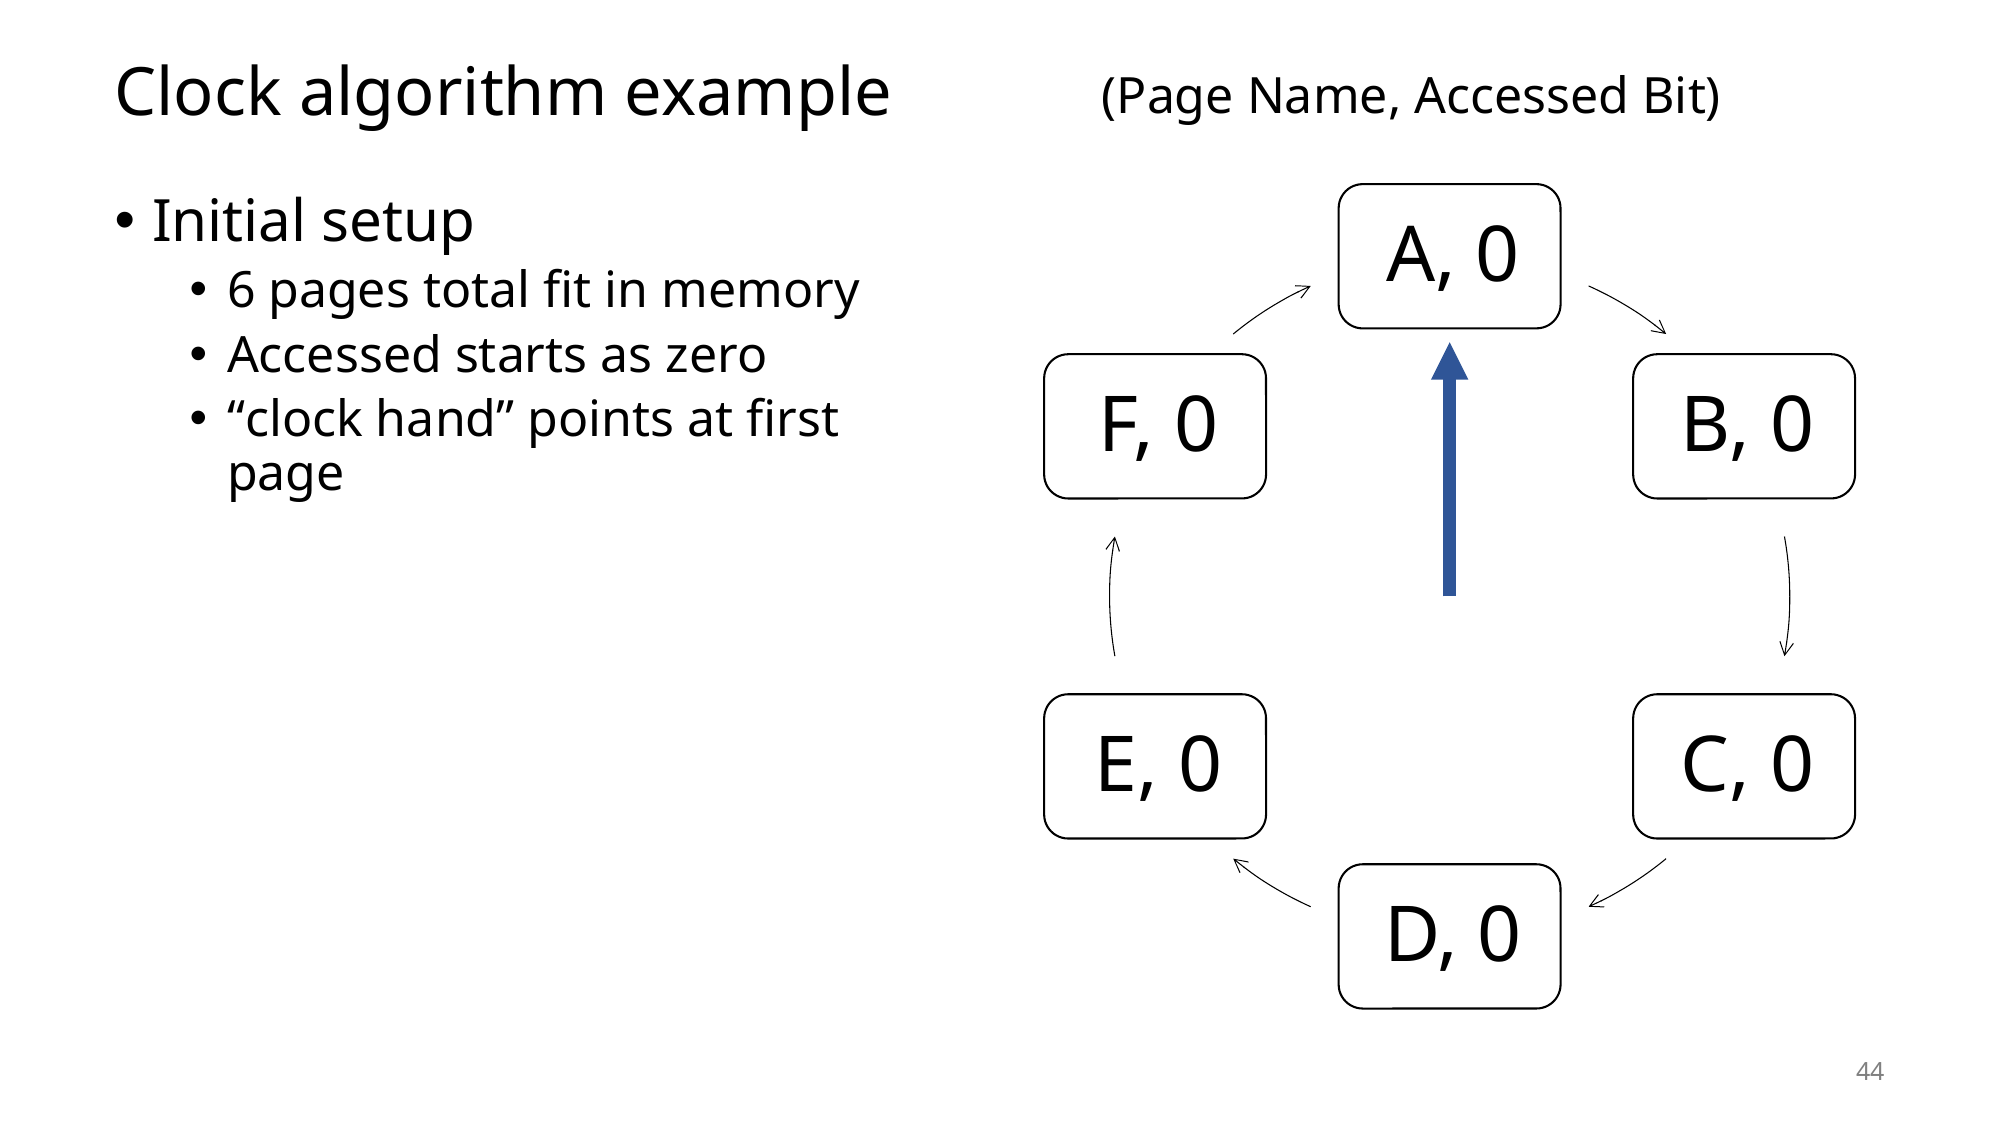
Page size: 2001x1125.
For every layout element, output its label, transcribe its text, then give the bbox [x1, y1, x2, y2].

list Initial setup 6 pages total fit in memory Accessed starts as zero “clock hand” points at first page [99, 183, 963, 1009]
slide_number 44 [1749, 1042, 1900, 1103]
text_box (Page Name, Accessed Bit) [1087, 55, 1750, 131]
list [1018, 183, 1881, 1009]
title Clock algorithm example [99, 37, 1900, 150]
